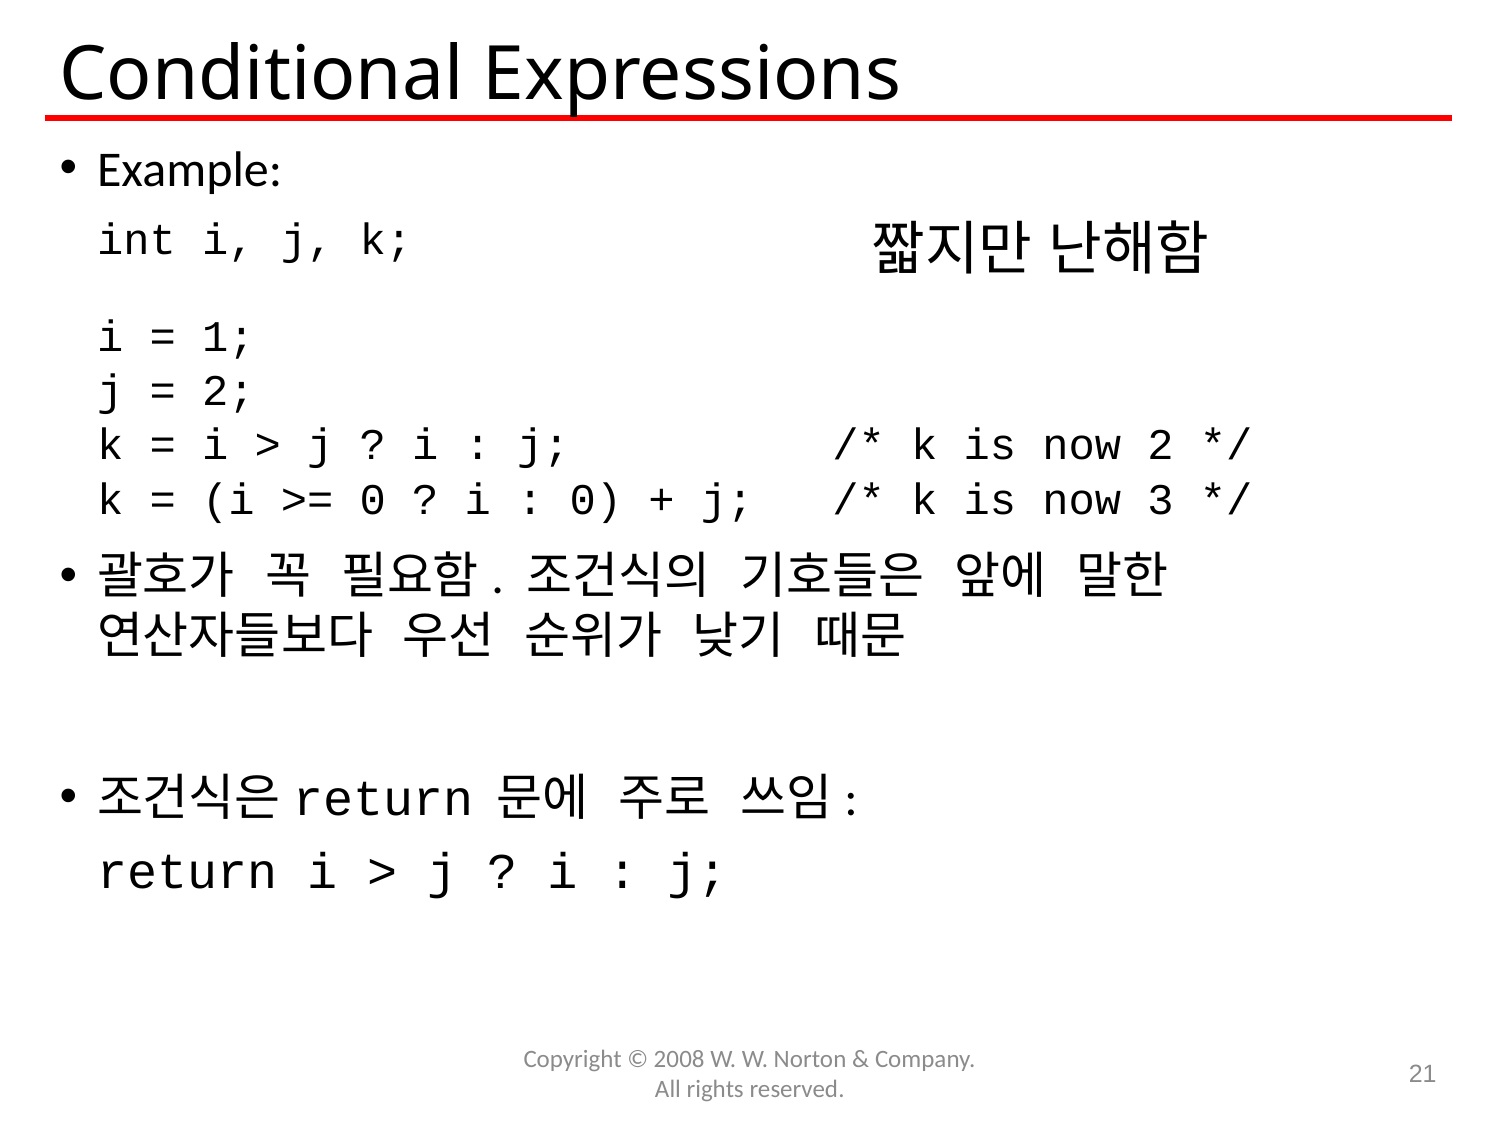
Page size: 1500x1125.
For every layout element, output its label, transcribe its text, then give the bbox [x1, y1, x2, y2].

list Example: int i, j, k; i = 1; j = 2; k = i > j ? i : j; /* k is now 2 */ k = (i >= 0 ? i : 0) + j; /* k is now 3 */ 괄호가 꼭 필요함. 조건식의 기호들은 앞에 말한 연산자들보다 우선 순위가 낮기 때문 조건식은return 문에 주로 쓰임: return i > j ? i : j; [44, 128, 1452, 1016]
footer Copyright © 2008 W. W. Norton & Company. All rights reserved. [496, 1042, 1004, 1103]
slide_number 21 [1059, 1042, 1452, 1103]
title Conditional Expressions [44, 41, 1452, 109]
text_box 짧지만 난해함 [857, 203, 1224, 289]
